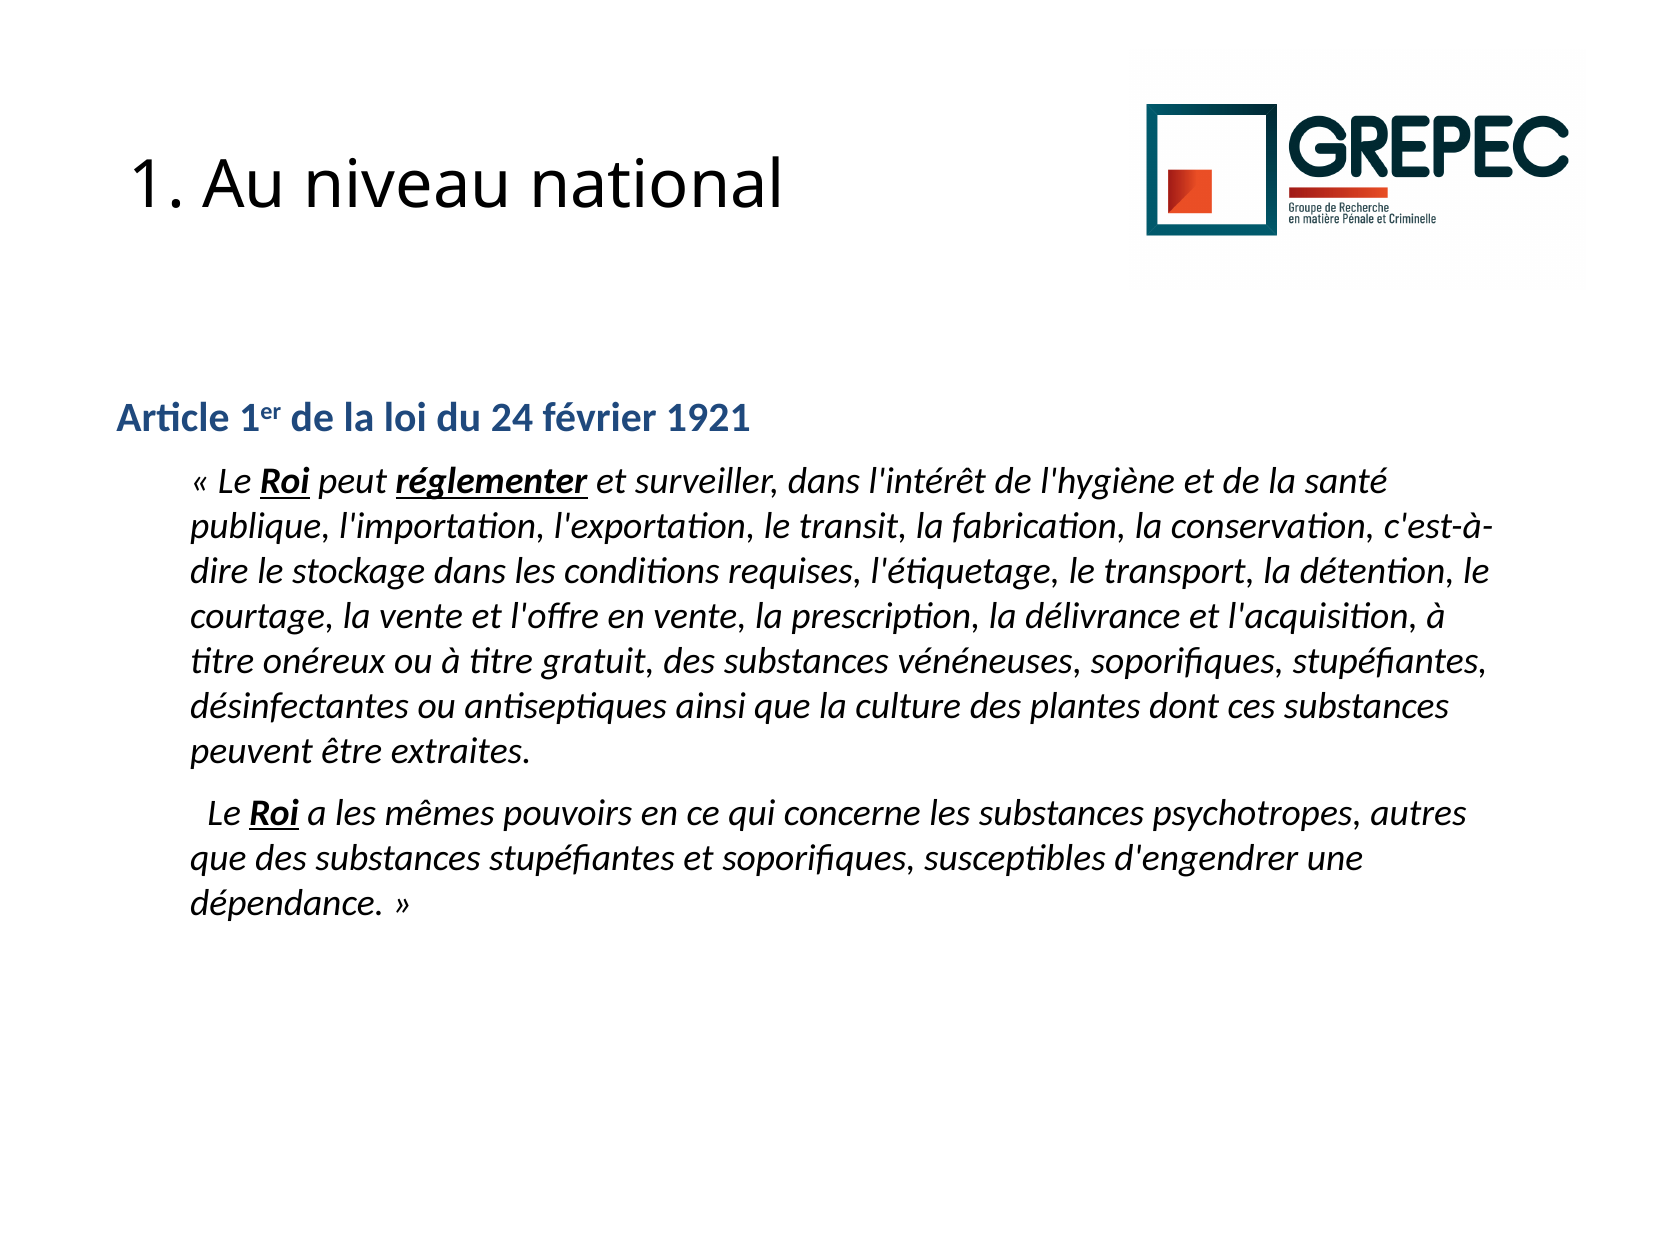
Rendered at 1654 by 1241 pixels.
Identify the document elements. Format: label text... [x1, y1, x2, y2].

list Article 1er de la loi du 24 février 1921 « Le Roi peut réglementer et surveiller, dans l'intérêt de l'hygiène et de la santé publique, l'importation, l'exportation, le transit, la fabrication, la conservation, c'est-à-dire le stockage dans les conditions requises, l'étiquetage, le transport, la détention, le courtage, la vente et l'offre en vente, la prescription, la délivrance et l'acquisition, à titre onéreux ou à titre gratuit, des substances vénéneuses, soporifiques, stupéfiantes, désinfectantes ou antiseptiques ainsi que la culture des plantes dont ces substances peuvent être extraites. Le Roi a les mêmes pouvoirs en ce qui concerne les substances psychotropes, autres que des substances stupéfiantes et soporifiques, susceptibles d'engendrer une dépendance. » [101, 265, 1528, 1117]
picture [1129, 49, 1586, 290]
title 1. Au niveau national [113, 66, 1540, 306]
